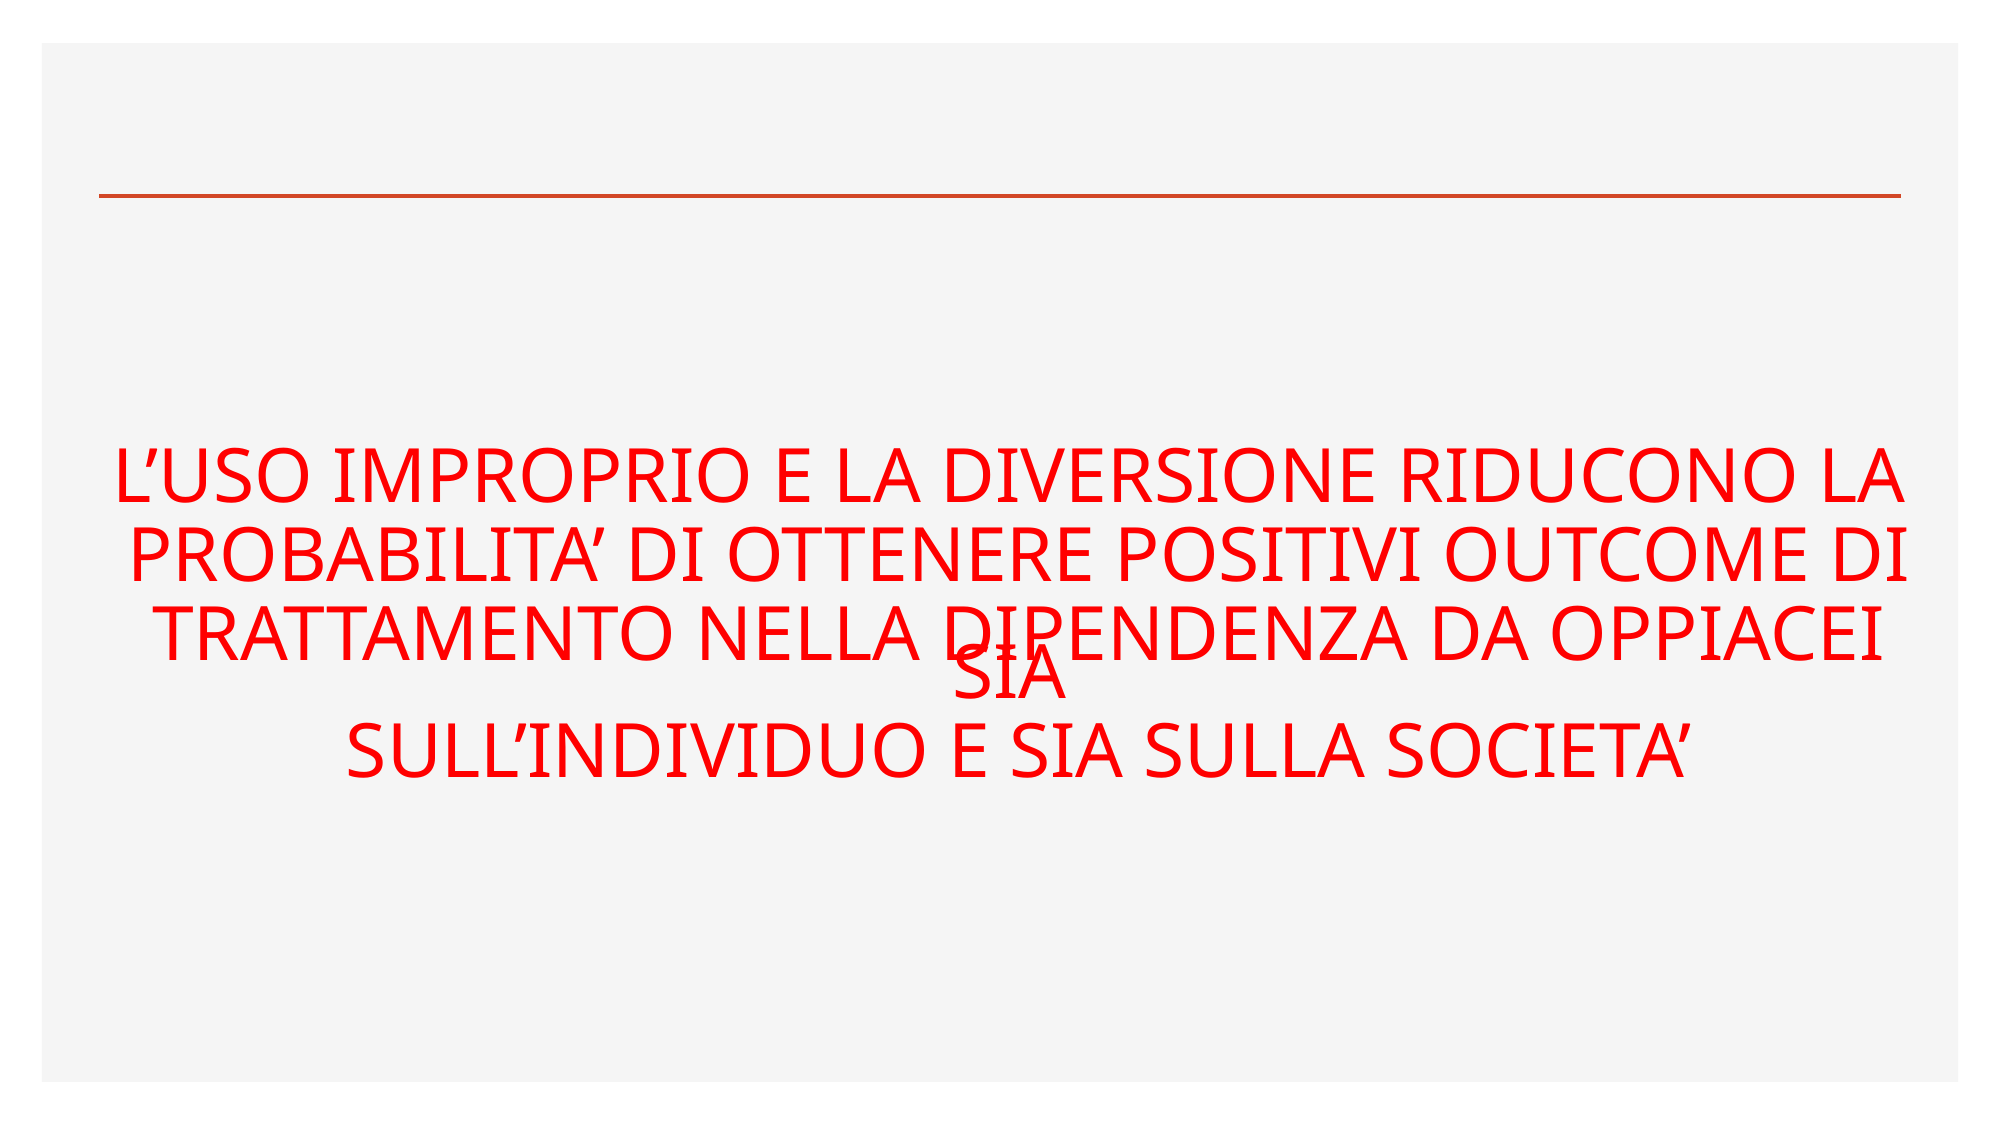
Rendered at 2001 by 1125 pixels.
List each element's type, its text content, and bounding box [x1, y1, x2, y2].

list L’USO IMPROPRIO E LA DIVERSIONE RIDUCONO LA PROBABILITA’ DI OTTENERE POSITIVI OUTCOME DI TRATTAMENTO NELLA DIPENDENZA DA OPPIACEI SIA SULL’INDIVIDUO E SIA SULLA SOCIETA’ [88, 234, 1931, 888]
